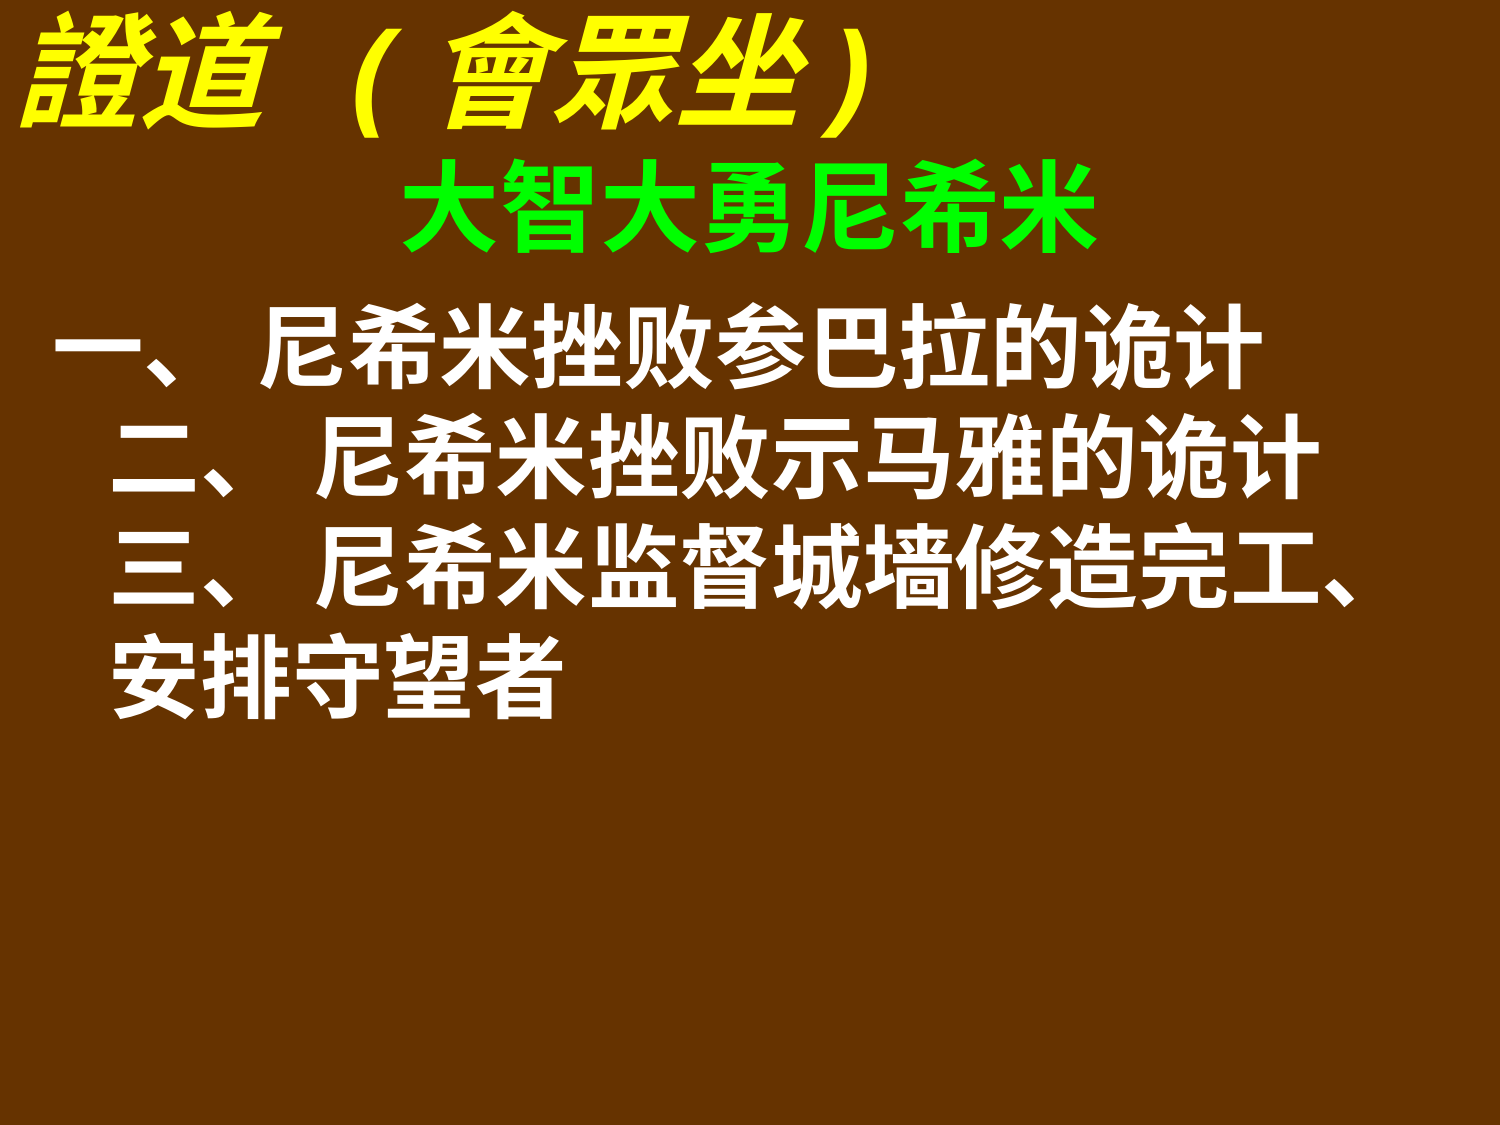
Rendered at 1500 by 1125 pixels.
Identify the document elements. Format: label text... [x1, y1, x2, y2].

text_box 大智大勇尼希米 一、 尼希米挫败参巴拉的诡计二、 尼希米挫败示马雅的诡计三、 尼希米监督城墙修造完工、安排守望者 [37, 137, 1463, 737]
text_box 證道 (會眾坐) [0, 0, 1275, 138]
